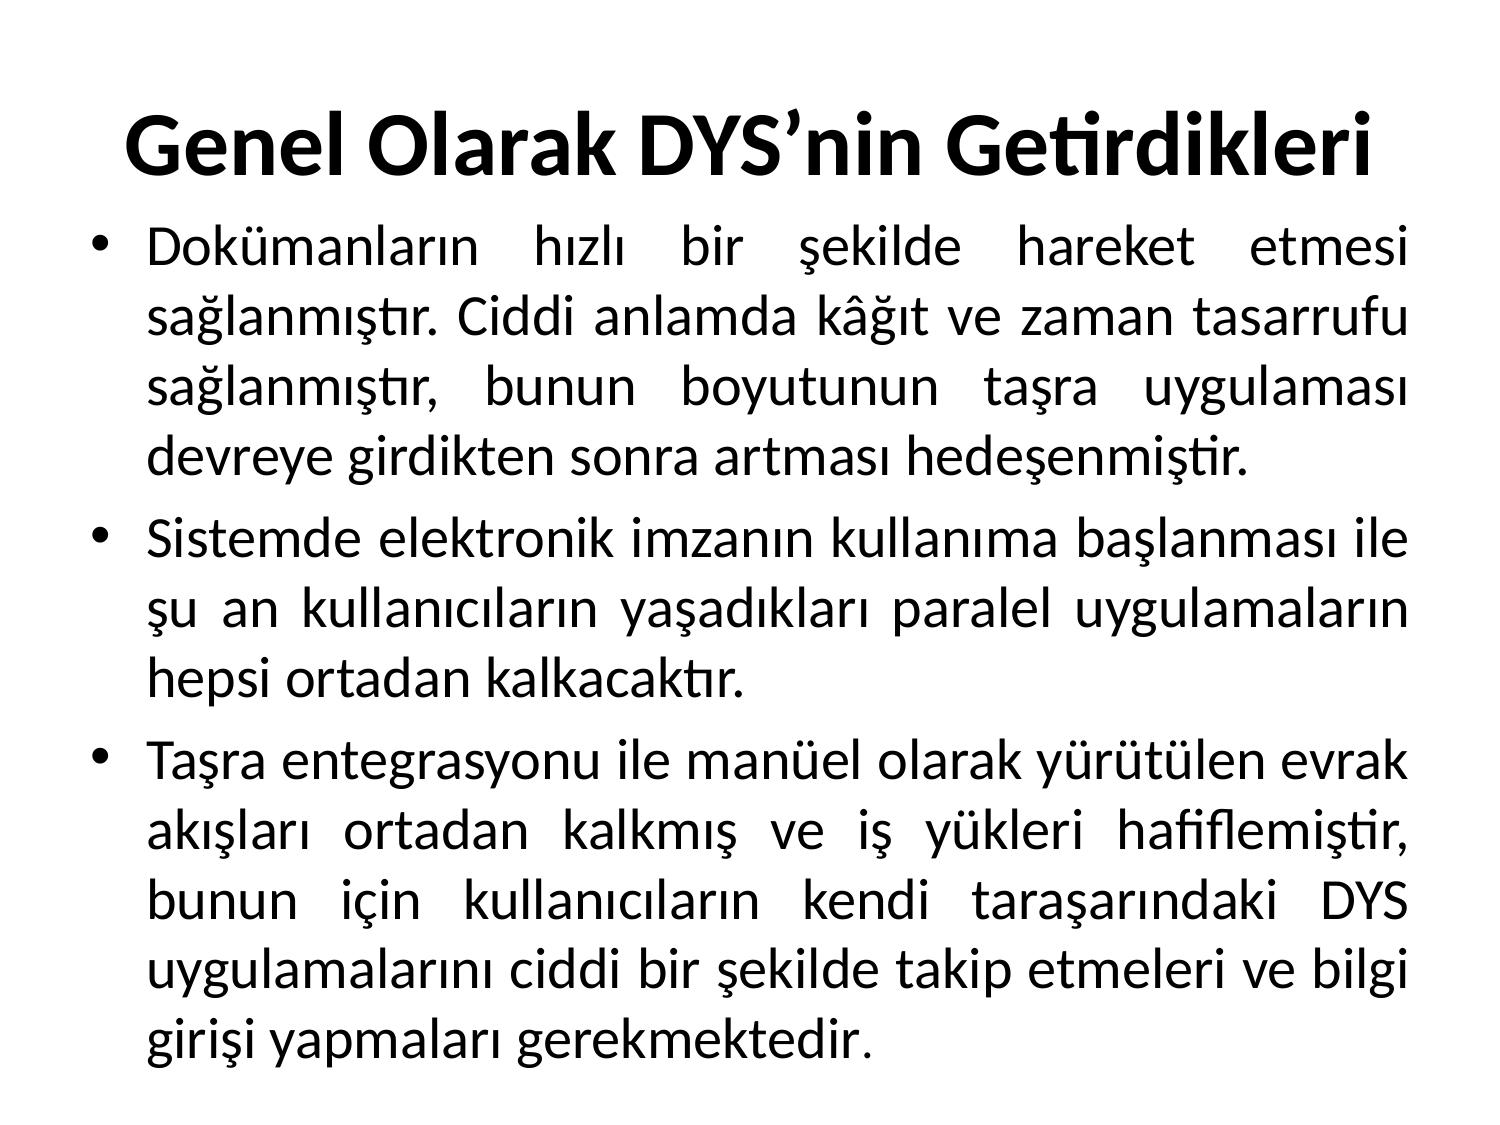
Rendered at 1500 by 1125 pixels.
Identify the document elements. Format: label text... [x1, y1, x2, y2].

title Genel Olarak DYS’nin Getirdikleri [75, 45, 1425, 200]
list Dokümanların hızlı bir şekilde hareket etmesi sağlanmıştır. Ciddi anlamda kâğıt ve zaman tasarrufu sağlanmıştır, bunun boyutunun taşra uygulaması devreye girdikten sonra artması hedeşenmiştir. Sistemde elektronik imzanın kullanıma başlanması ile şu an kullanıcıların yaşadıkları paralel uygulamaların hepsi ortadan kalkacaktır. Taşra entegrasyonu ile manüel olarak yürütülen evrak akışları ortadan kalkmış ve iş yükleri hafiflemiştir, bunun için kullanıcıların kendi taraşarındaki DYS uygulamalarını ciddi bir şekilde takip etmeleri ve bilgi girişi yapmaları gerekmektedir. [75, 200, 1425, 1100]
